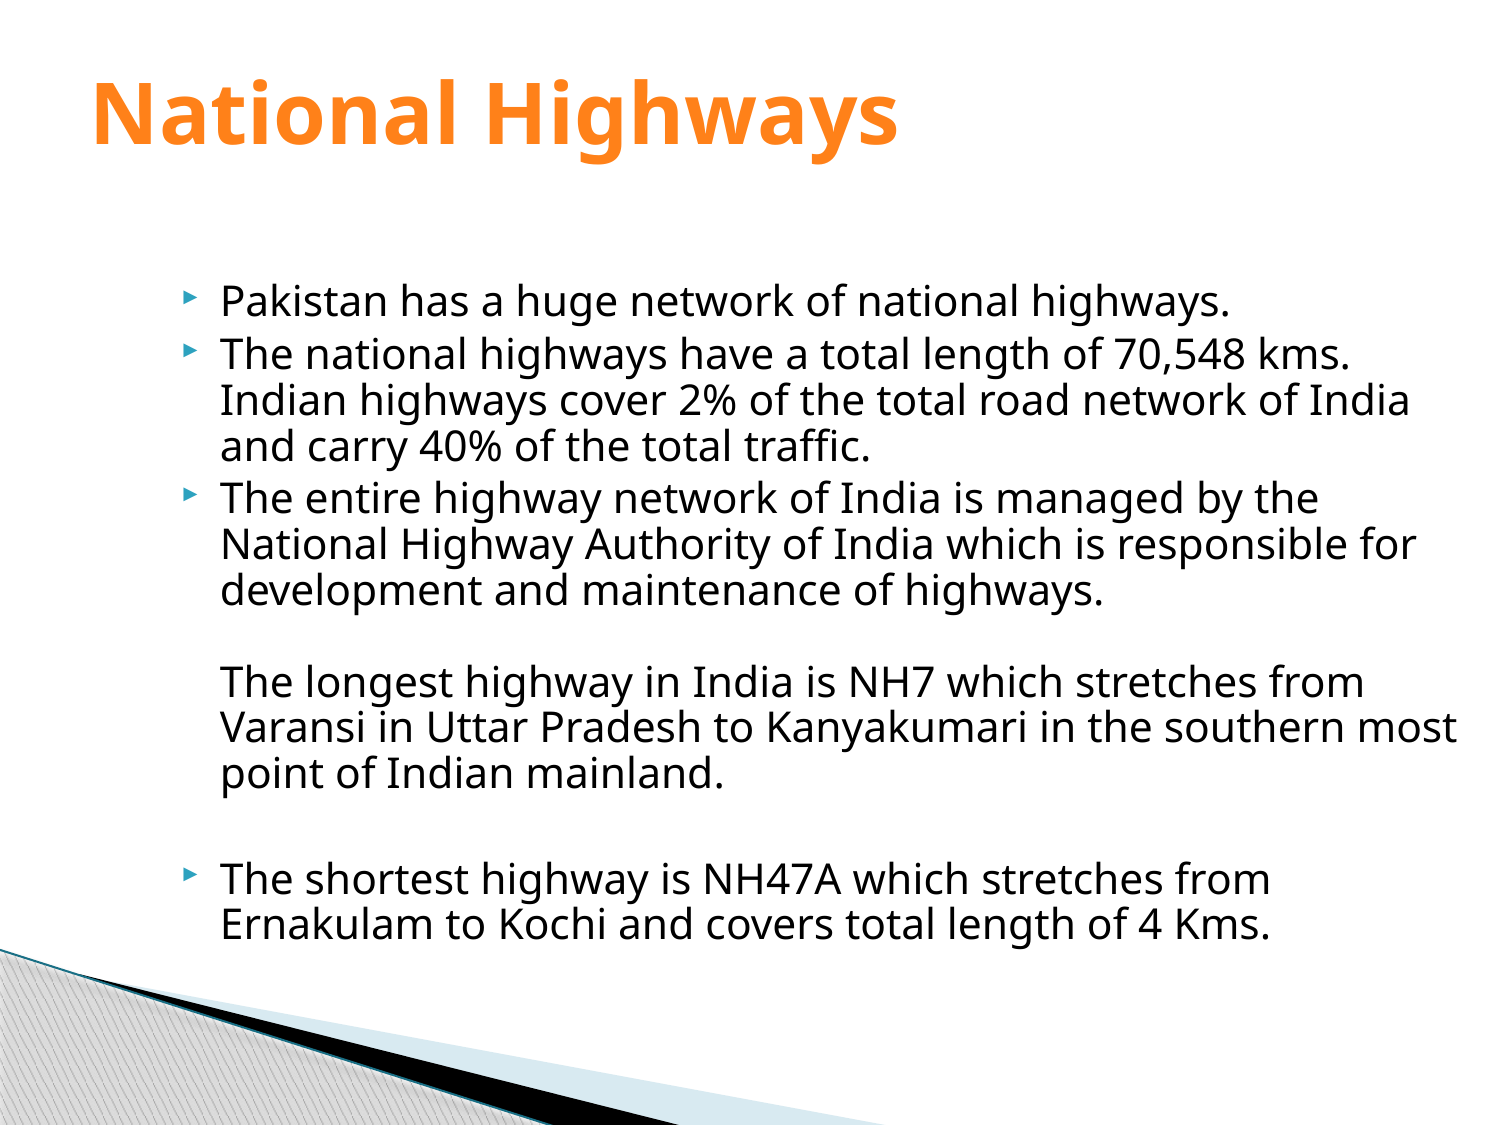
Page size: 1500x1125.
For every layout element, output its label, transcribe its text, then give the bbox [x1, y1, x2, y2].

title National Highways [75, 45, 1425, 175]
list Pakistan has a huge network of national highways. The national highways have a total length of 70,548 kms. Indian highways cover 2% of the total road network of India and carry 40% of the total traffic. The entire highway network of India is managed by the National Highway Authority of India which is responsible for development and maintenance of highways. The longest highway in India is NH7 which stretches from Varansi in Uttar Pradesh to Kanyakumari in the southern most point of Indian mainland. The shortest highway is NH47A which stretches from Ernakulam to Kochi and covers total length of 4 Kms. [150, 272, 1500, 961]
